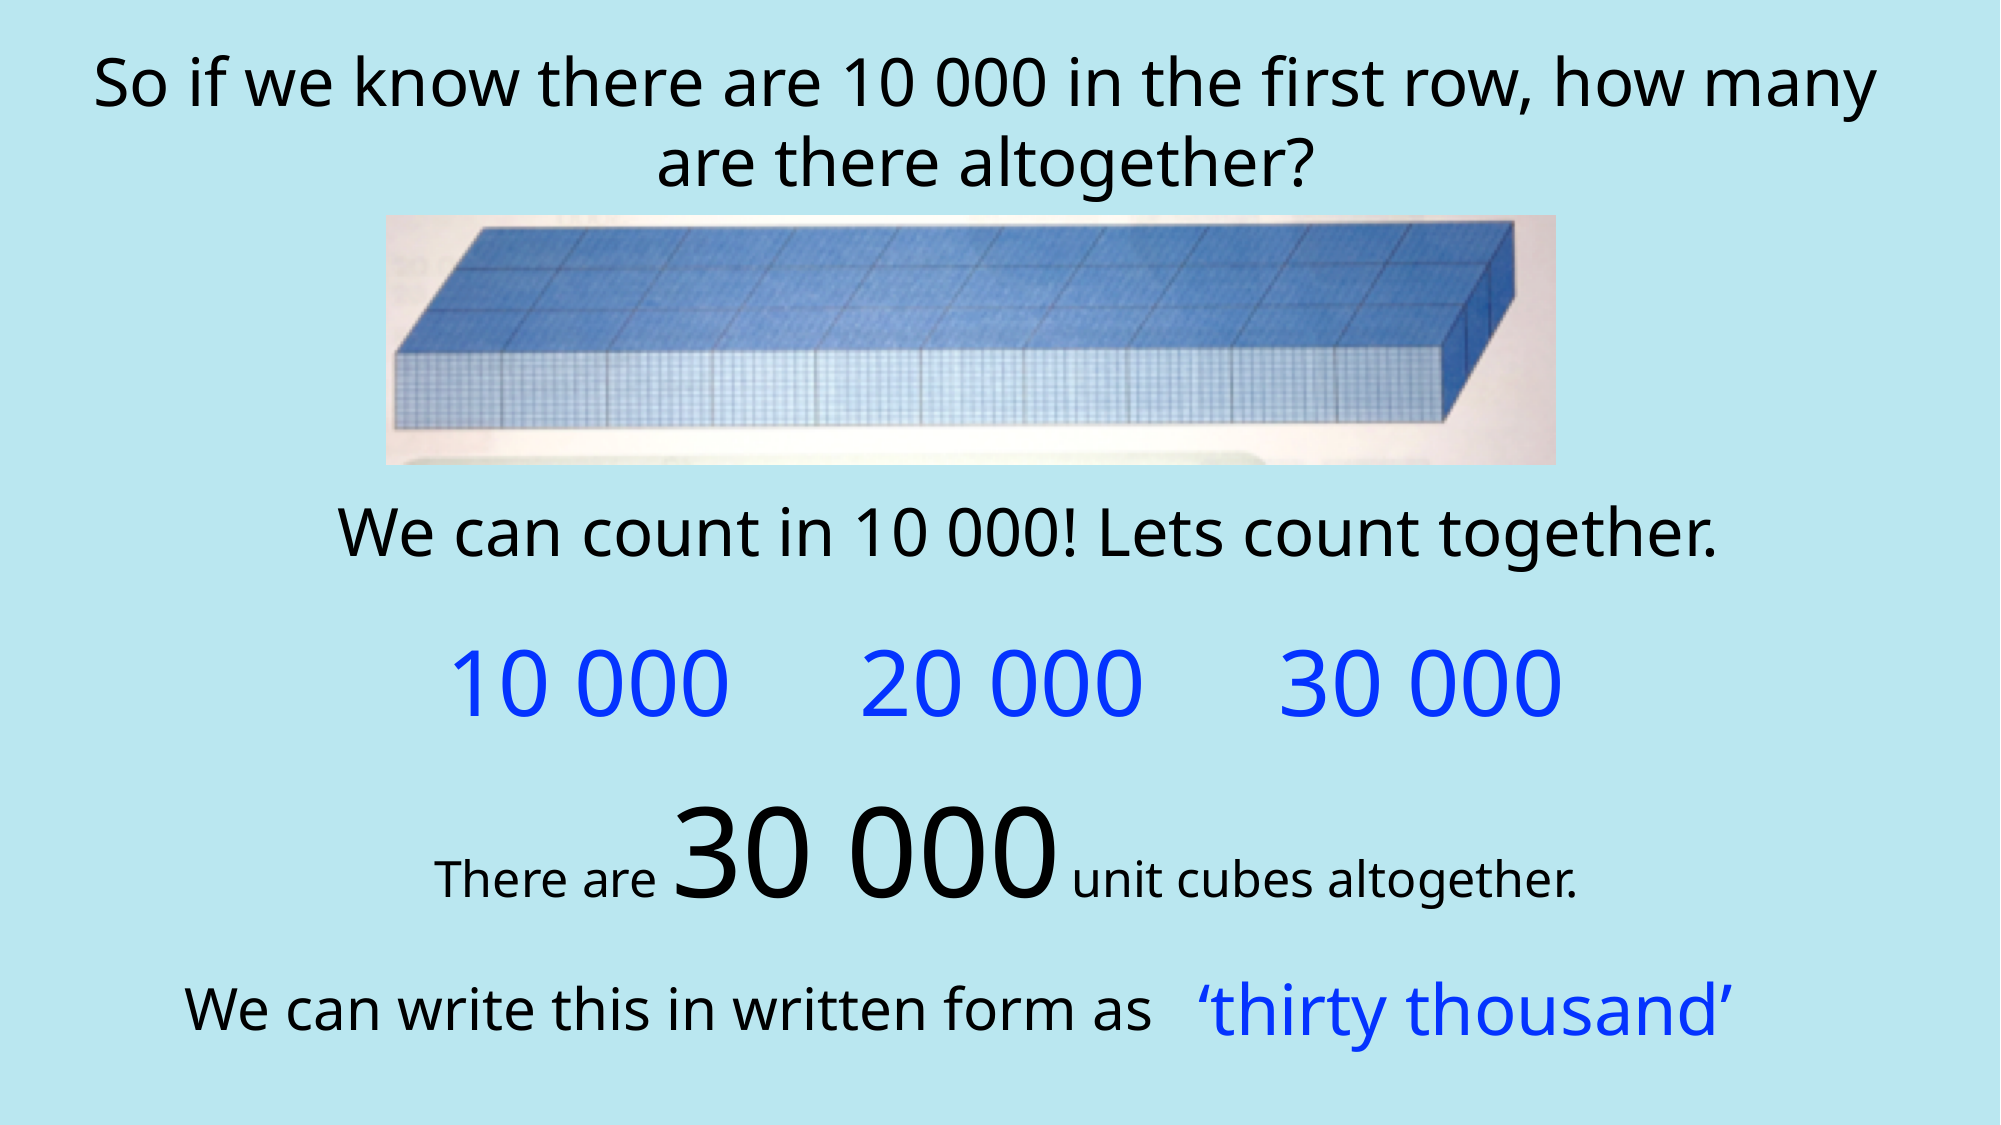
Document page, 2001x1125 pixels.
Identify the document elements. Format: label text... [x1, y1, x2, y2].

text_box 10 000 [440, 618, 739, 741]
text_box So if we know there are 10 000 in the first row, how many are there altogether? [68, 34, 1905, 206]
text_box 30 000 [1273, 618, 1572, 741]
text_box We can count in 10 000! Lets count together. [331, 483, 1727, 576]
picture [386, 215, 1556, 465]
text_box 20 000 [853, 618, 1152, 741]
text_box ‘thirty thousand’ [1192, 958, 1739, 1055]
text_box We can write this in written form as [178, 966, 1175, 1048]
text_box There are 30 000 unit cubes altogether. [428, 766, 1599, 928]
